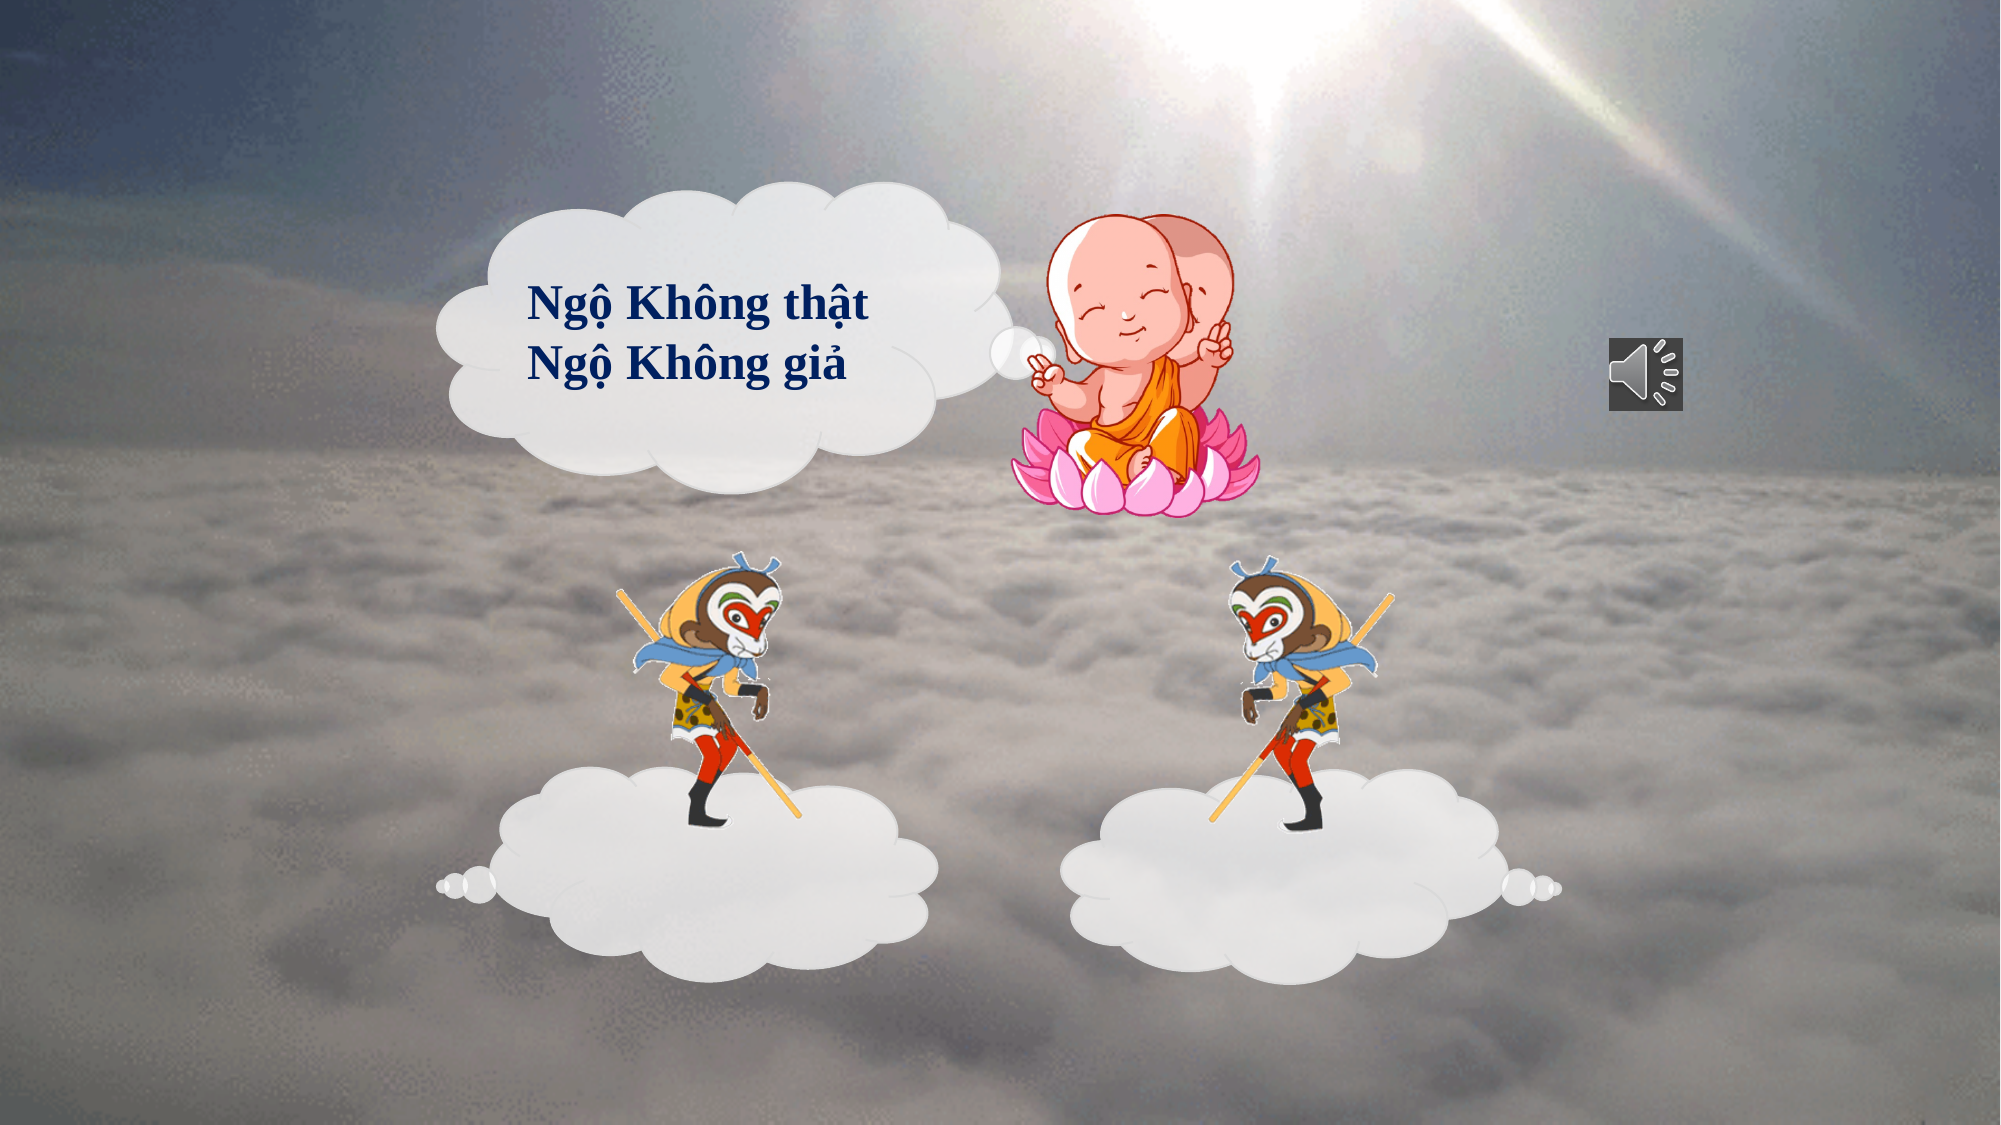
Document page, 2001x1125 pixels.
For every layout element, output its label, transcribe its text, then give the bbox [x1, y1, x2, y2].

text_box Ngộ Không thật Ngộ Không giả [435, 181, 983, 495]
text_box [1060, 769, 1563, 985]
picture [0, 0, 2001, 1125]
text_box [435, 766, 939, 983]
